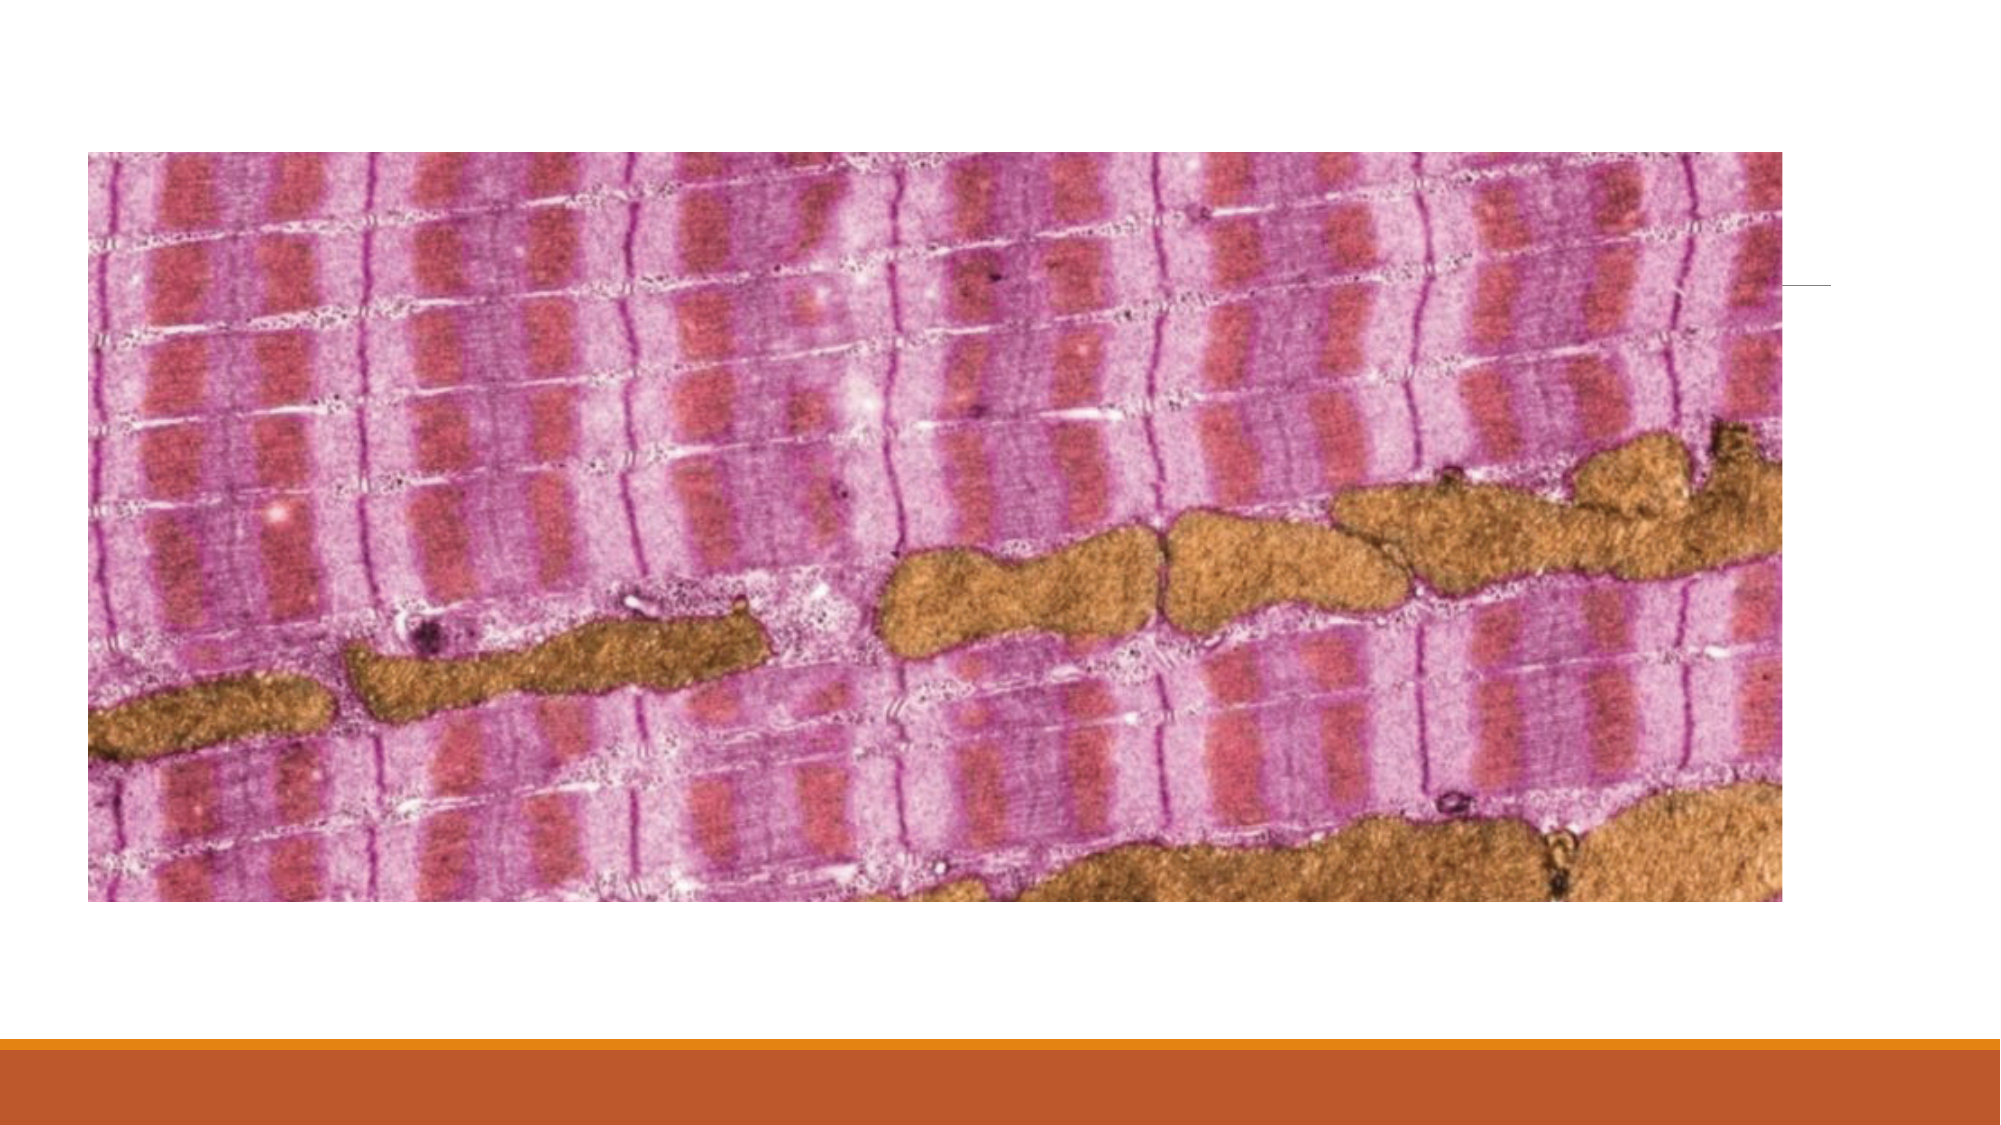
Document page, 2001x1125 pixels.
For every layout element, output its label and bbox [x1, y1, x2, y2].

list [87, 152, 1783, 902]
